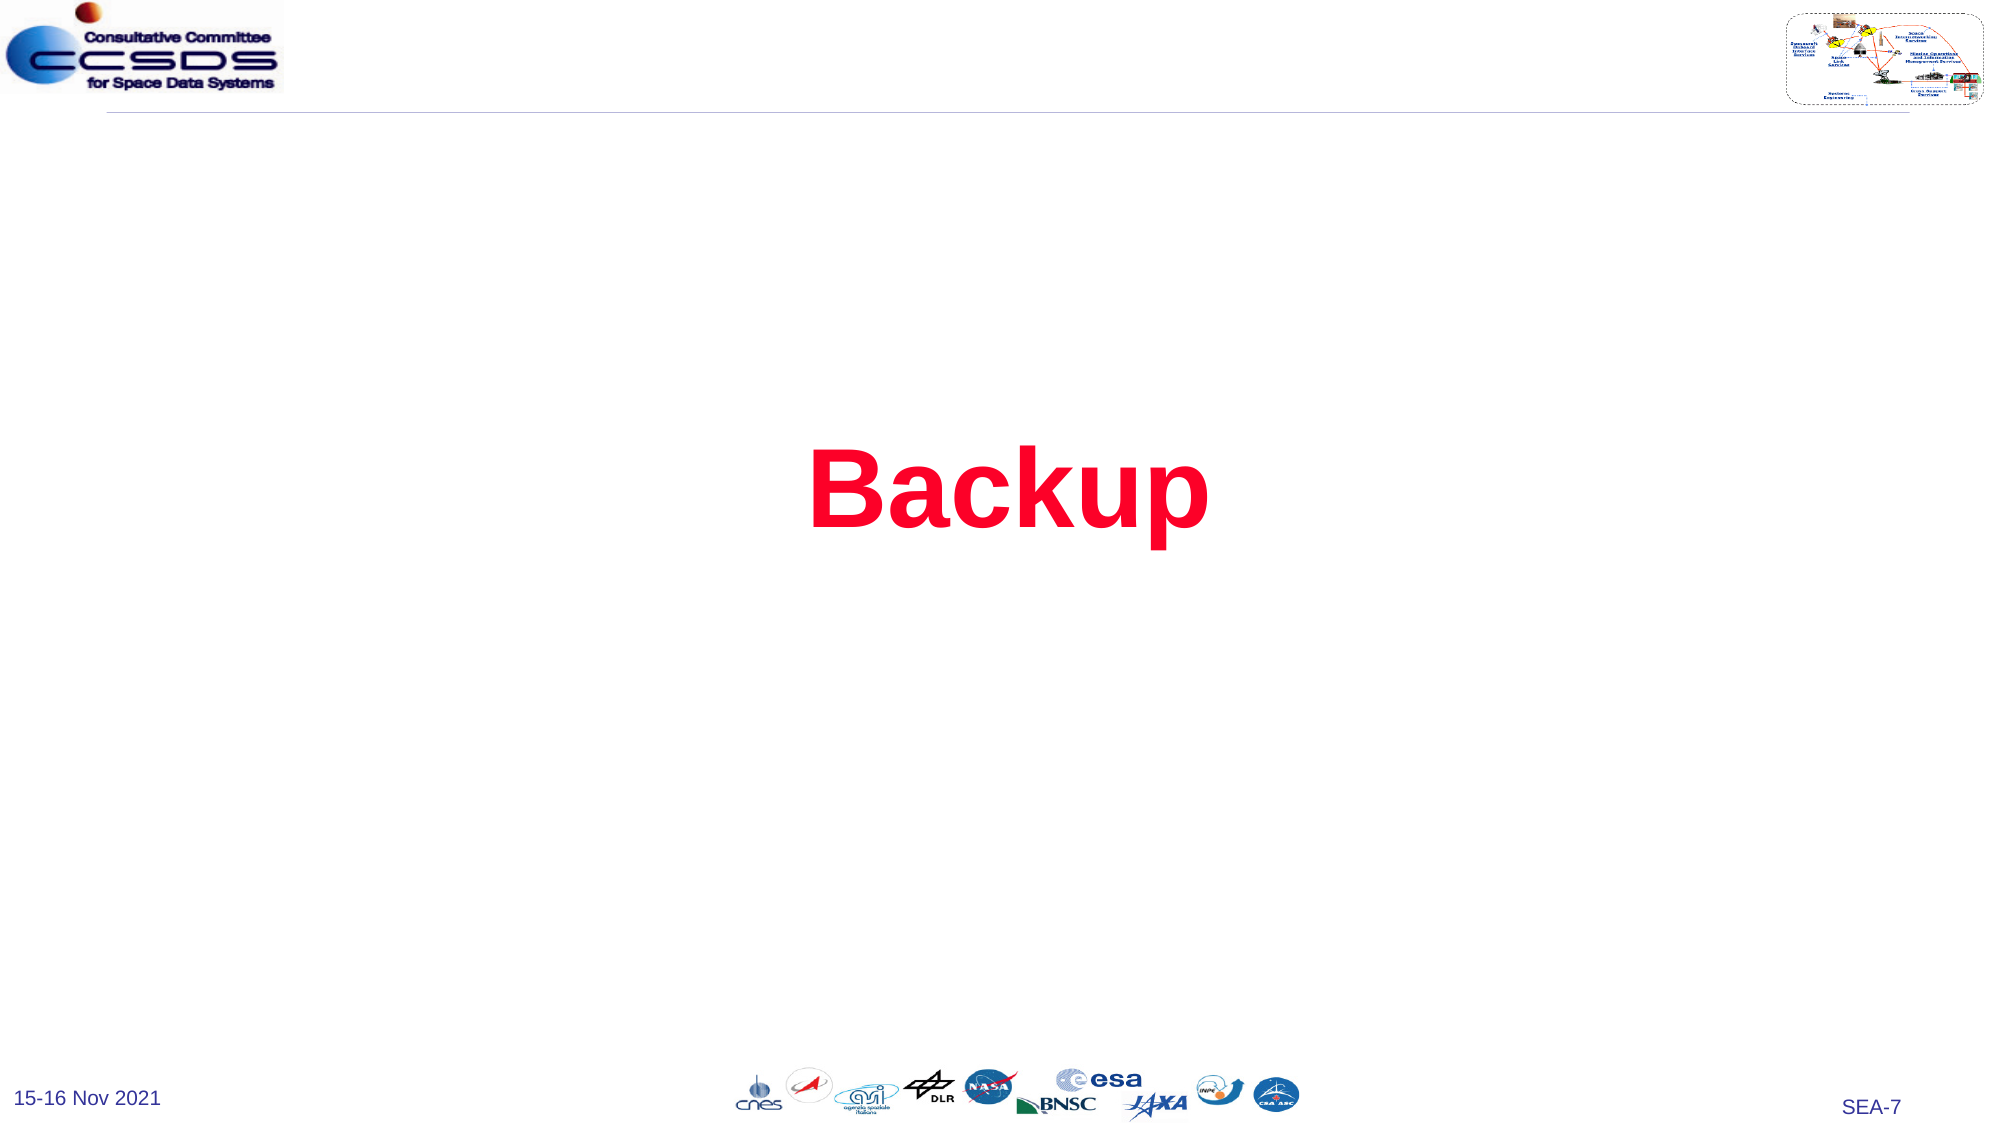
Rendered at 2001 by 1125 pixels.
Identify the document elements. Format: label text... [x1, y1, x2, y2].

picture [0, 0, 284, 94]
title Backup [109, 423, 1910, 611]
picture [1784, 12, 1984, 106]
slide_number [0, 1074, 380, 1120]
picture [733, 1064, 1300, 1125]
